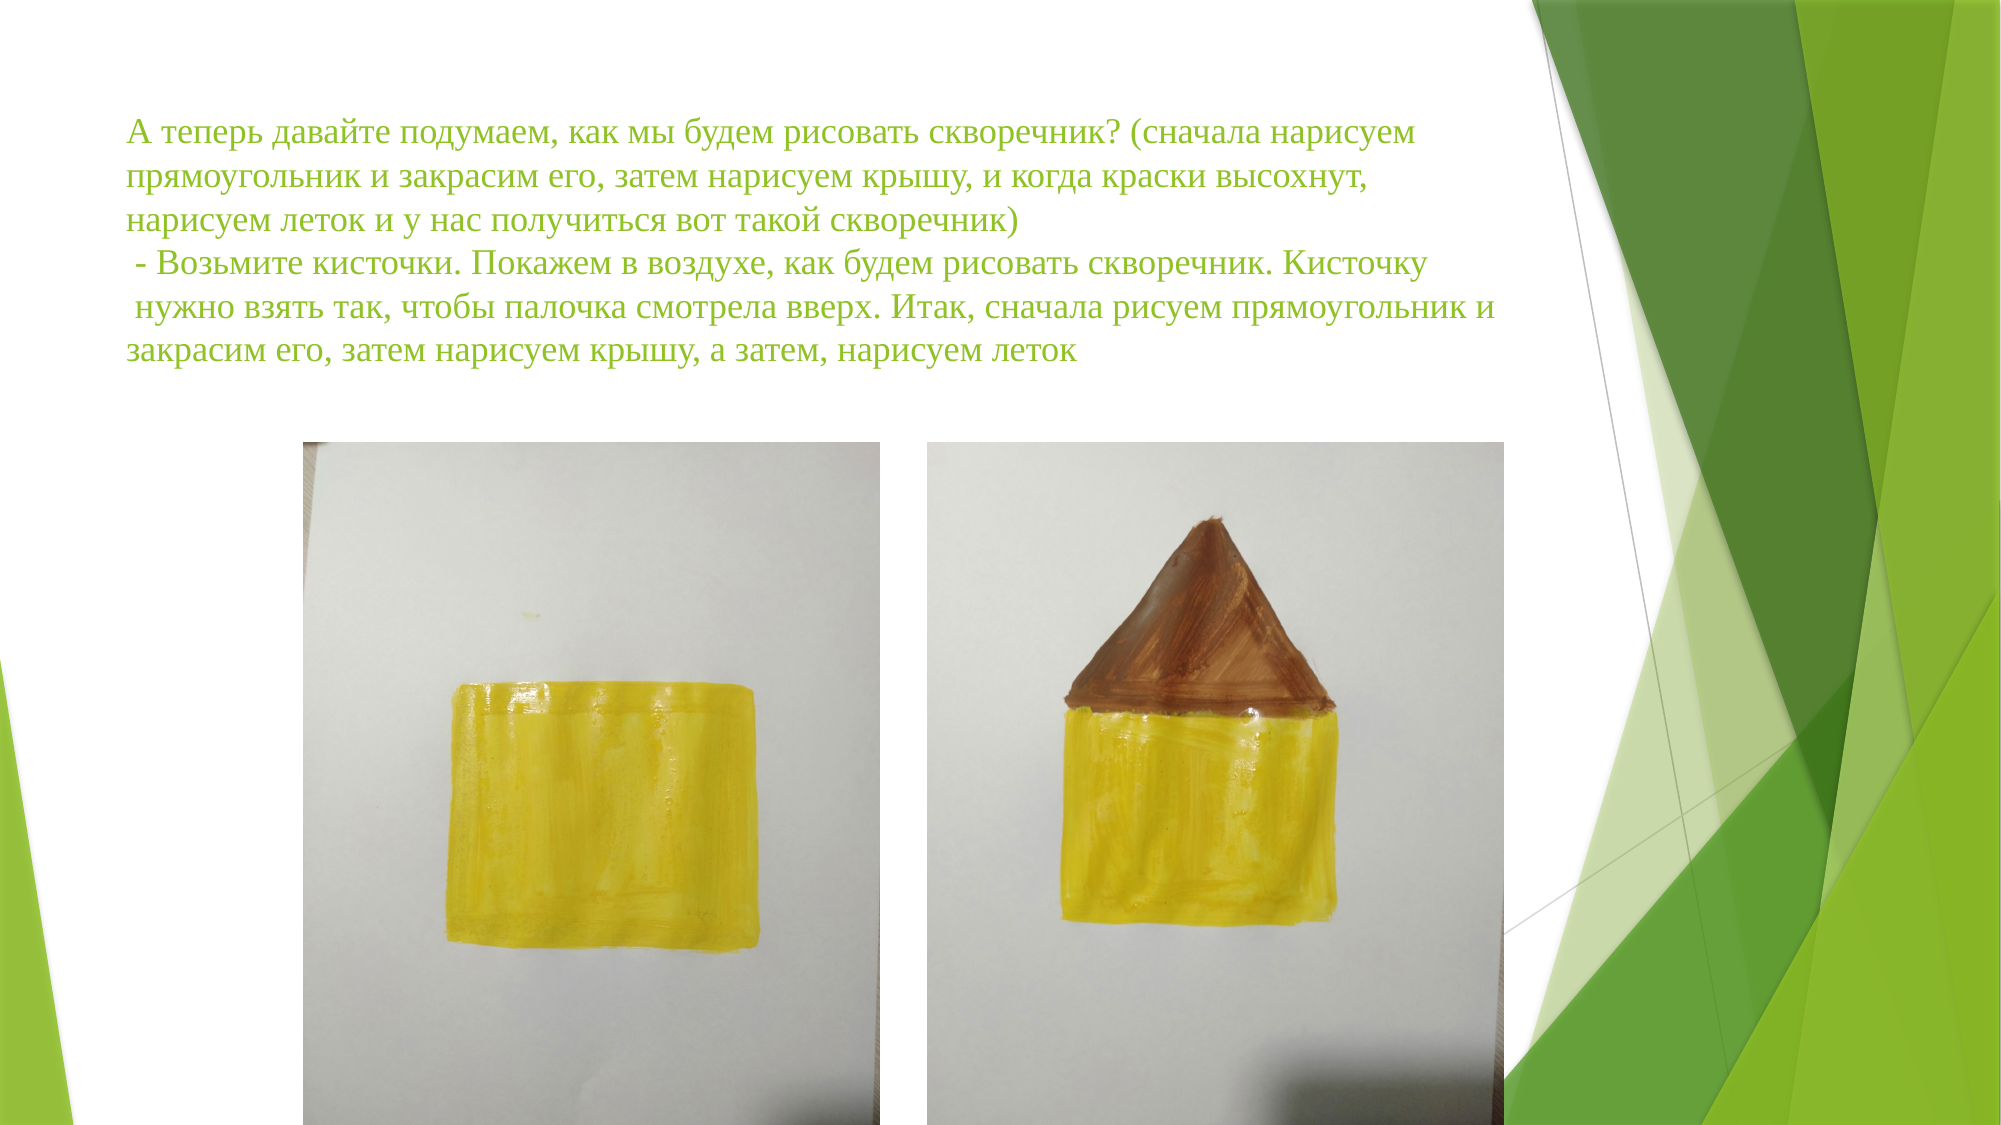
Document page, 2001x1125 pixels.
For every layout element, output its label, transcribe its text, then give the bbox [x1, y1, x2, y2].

picture [927, 441, 1505, 1125]
title А теперь давайте подумаем, как мы будем рисовать скворечник? (сначала нарисуем прямоугольник и закрасим его, затем нарисуем крышу, и когда краски высохнут, нарисуем леток и у нас получиться вот такой скворечник) - Возьмите кисточки. Покажем в воздухе, как будем рисовать скворечник. Кисточку нужно взять так, чтобы палочка смотрела вверх. Итак, сначала рисуем прямоугольник и закрасим его, затем нарисуем крышу, а затем, нарисуем леток [111, 99, 1522, 458]
picture [303, 441, 881, 1125]
